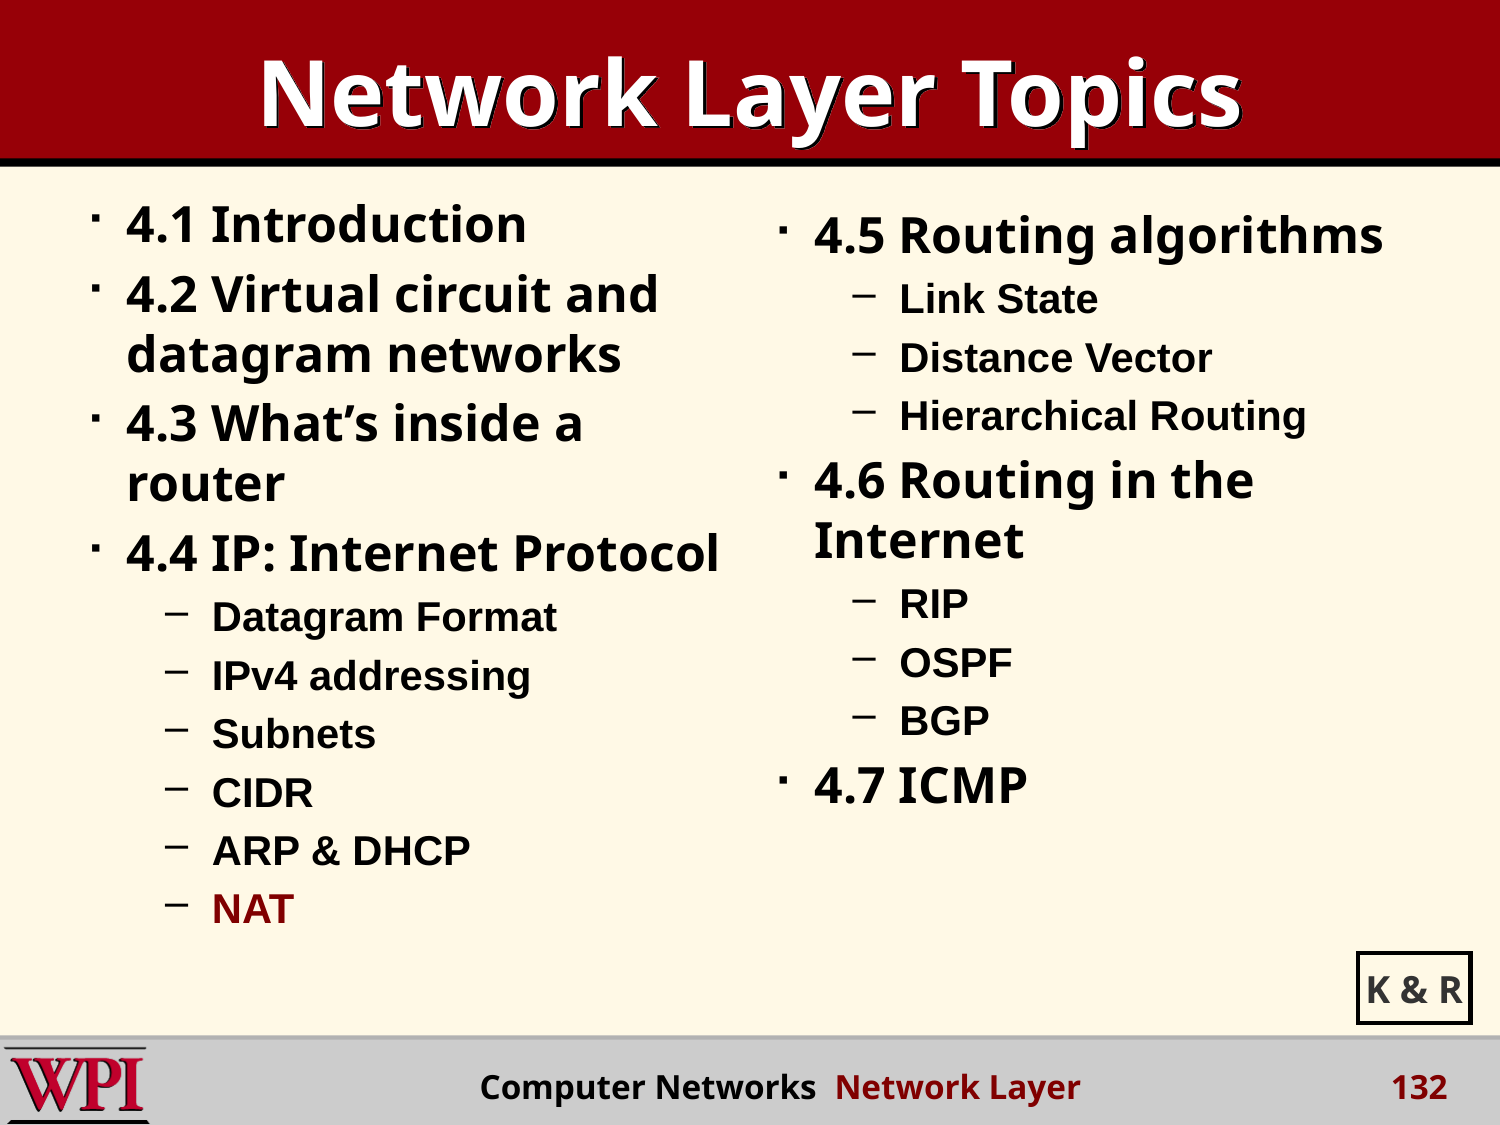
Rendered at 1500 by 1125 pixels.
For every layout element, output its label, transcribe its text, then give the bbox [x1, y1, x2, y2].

picture [0, 1040, 1500, 1125]
list 4.5 Routing algorithms Link State Distance Vector Hierarchical Routing 4.6 Routing in the Internet RIP OSPF BGP 4.7 ICMP [762, 196, 1426, 985]
picture [0, 0, 1500, 158]
slide_number 132 [1344, 1058, 1495, 1097]
footer Computer Networks Network Layer [229, 1058, 1323, 1107]
picture [0, 167, 1500, 1035]
text_box K & R [1357, 952, 1471, 1024]
list 4.1 Introduction 4.2 Virtual circuit and datagram networks 4.3 What’s inside a router 4.4 IP: Internet Protocol Datagram Format IPv4 addressing Subnets CIDR ARP & DHCP NAT [74, 184, 738, 973]
title Network Layer Topics [29, 18, 1471, 150]
